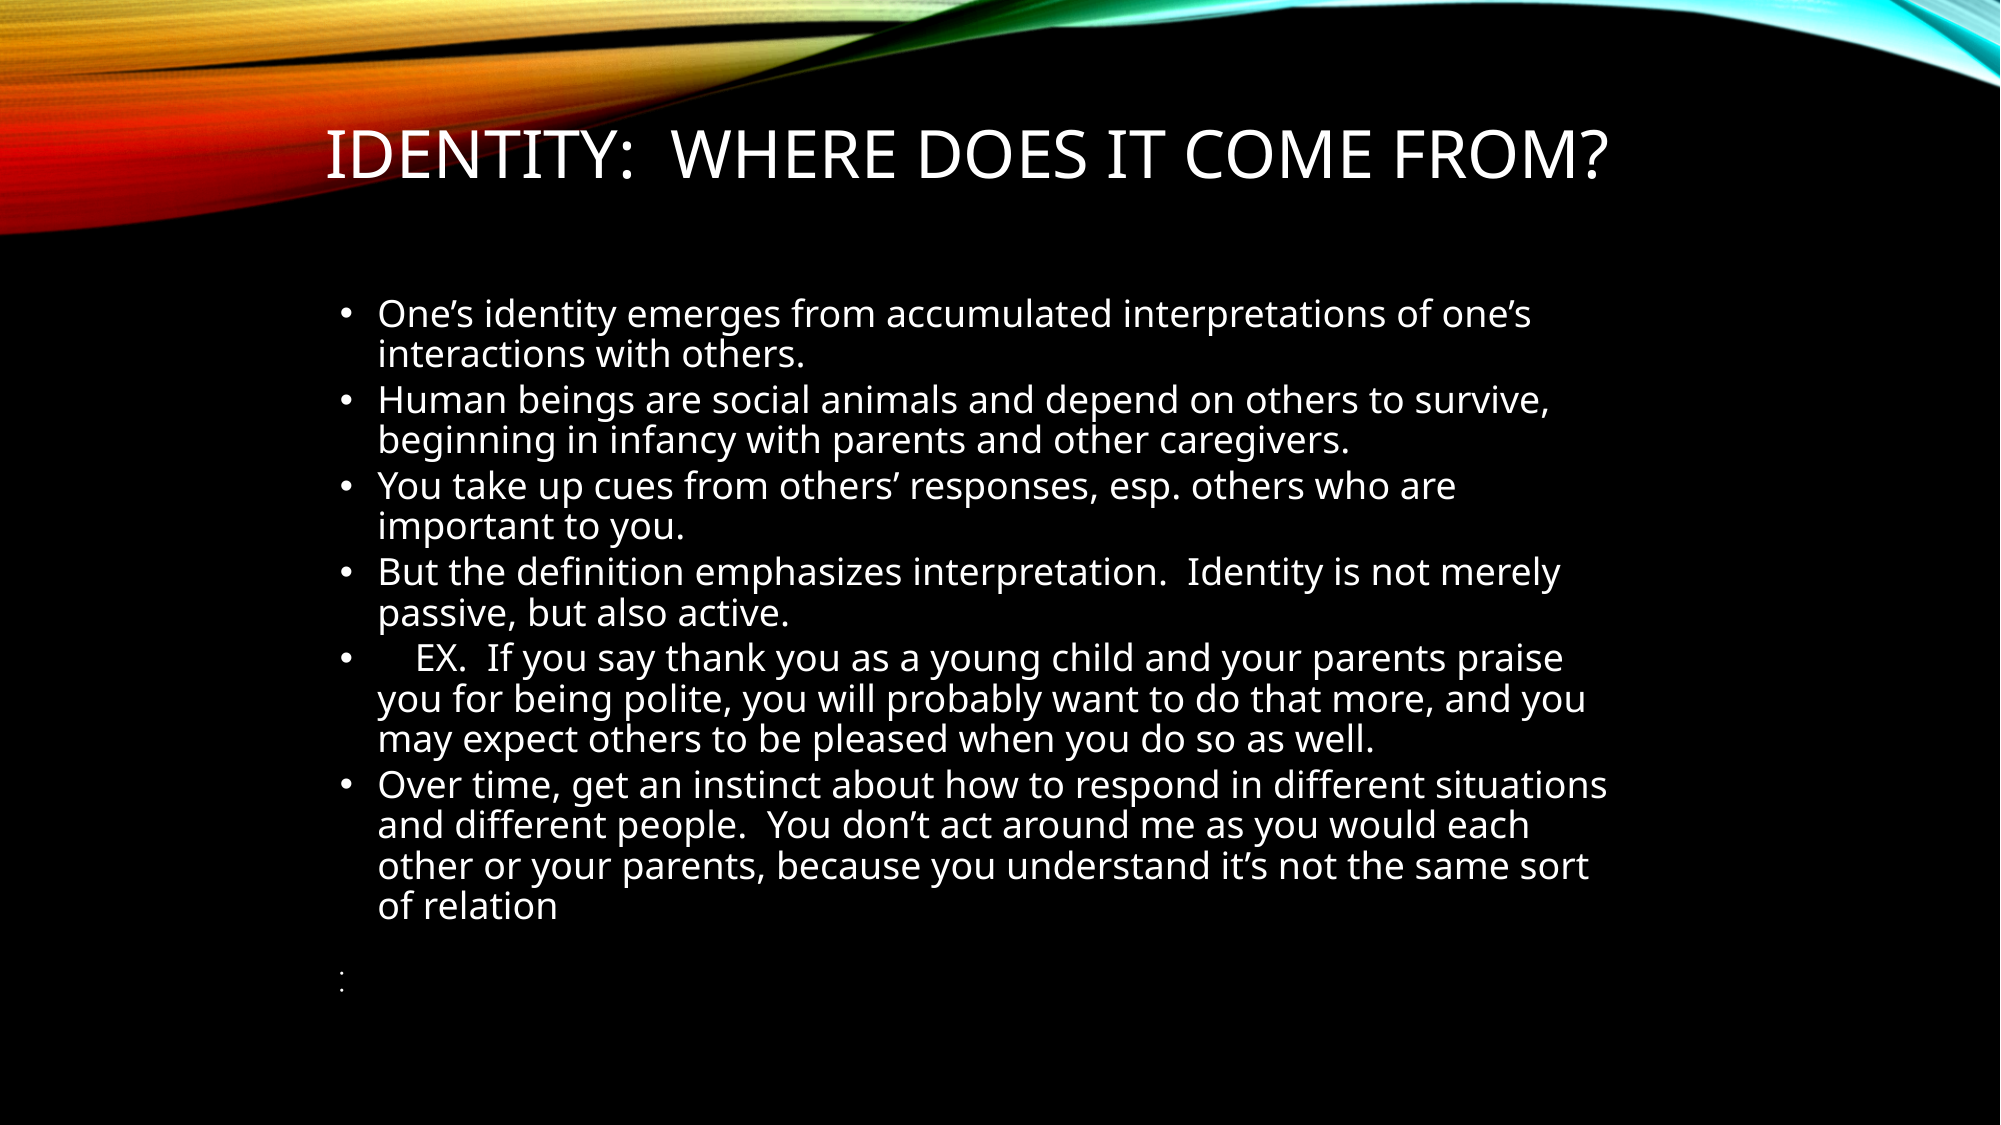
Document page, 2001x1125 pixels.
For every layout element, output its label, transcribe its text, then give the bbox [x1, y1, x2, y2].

list One’s identity emerges from accumulated interpretations of one’s interactions with others. Human beings are social animals and depend on others to survive, beginning in infancy with parents and other caregivers. You take up cues from others’ responses, esp. others who are important to you. But the definition emphasizes interpretation. Identity is not merely passive, but also active. EX. If you say thank you as a young child and your parents praise you for being polite, you will probably want to do that more, and you may expect others to be pleased when you do so as well. Over time, get an instinct about how to respond in different situations and different people. You don’t act around me as you would each other or your parents, because you understand it’s not the same sort of relation [324, 287, 1645, 1005]
picture [0, 0, 2000, 237]
title IDENTITY: WHERE DOES IT COME FROM? [212, 51, 1626, 264]
